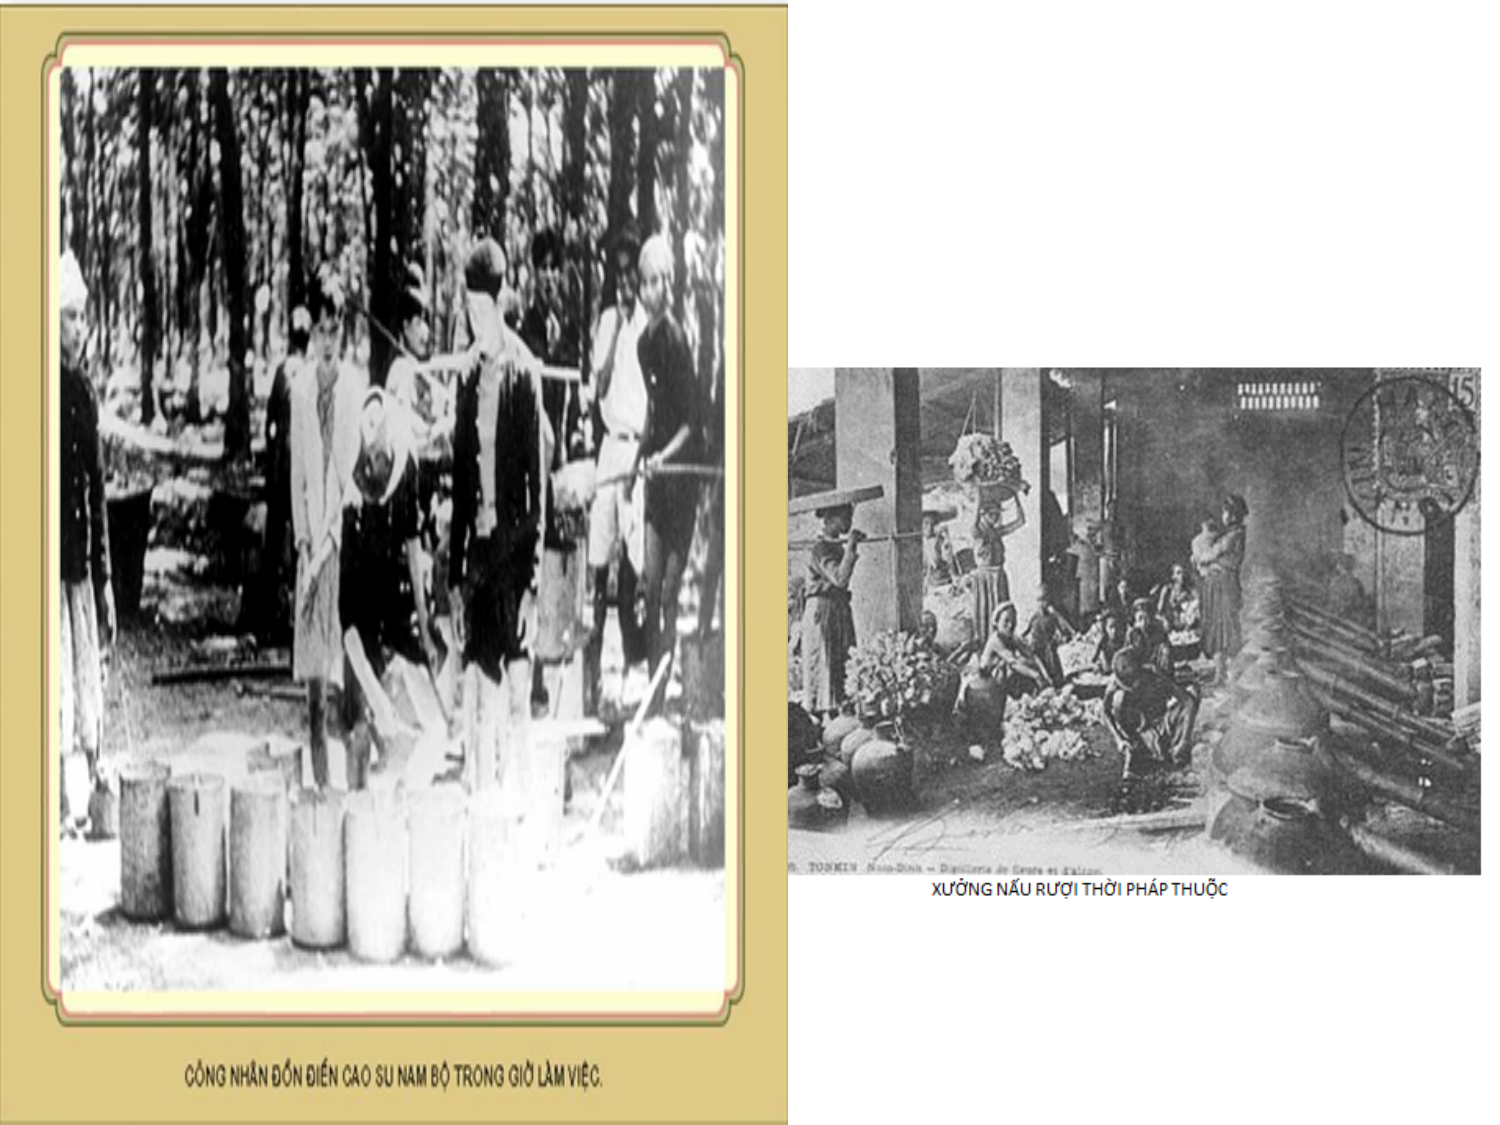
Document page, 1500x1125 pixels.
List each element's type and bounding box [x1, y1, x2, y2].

picture [0, 0, 788, 1125]
list [791, 349, 1500, 913]
